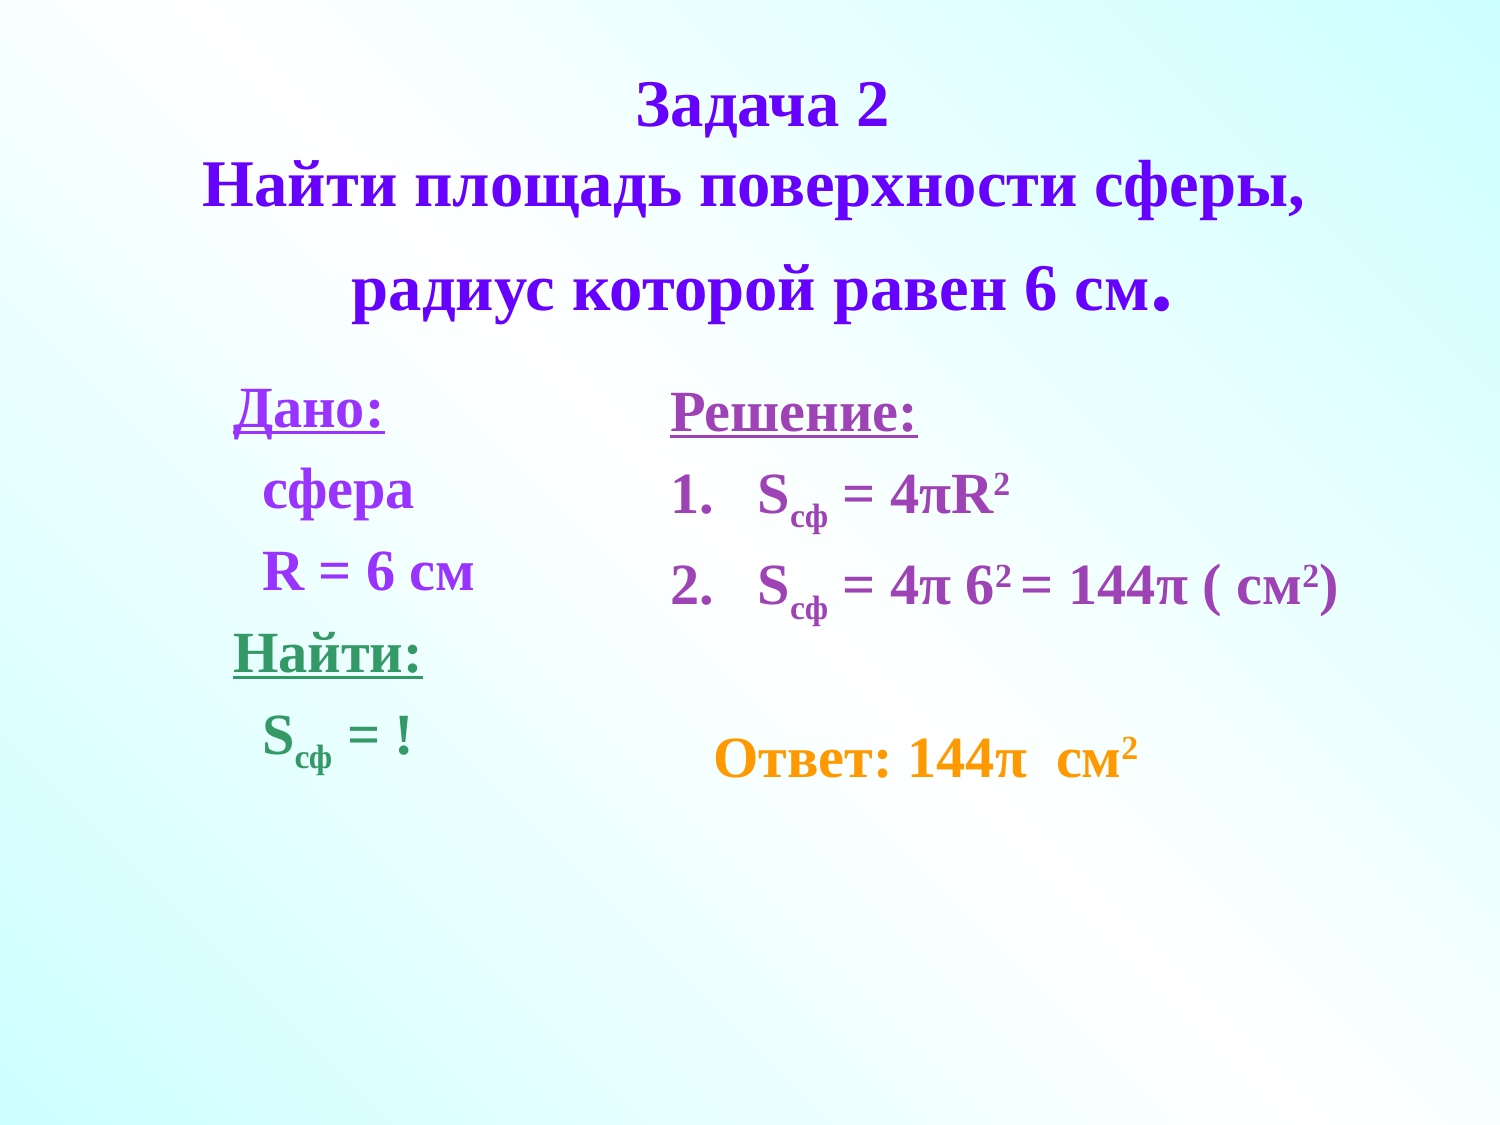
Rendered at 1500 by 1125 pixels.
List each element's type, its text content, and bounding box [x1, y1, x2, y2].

text_box Решение: Sсф = 4πR2 Sсф = 4π 62 = 144π ( см2) Ответ: 144π см2 [655, 365, 1406, 879]
text_box Дано: сфера R = 6 см Найти: Sсф = ! [218, 361, 538, 865]
text_box Задача 2 Найти площадь поверхности сферы, радиус которой равен 6 см. [100, 62, 1425, 327]
